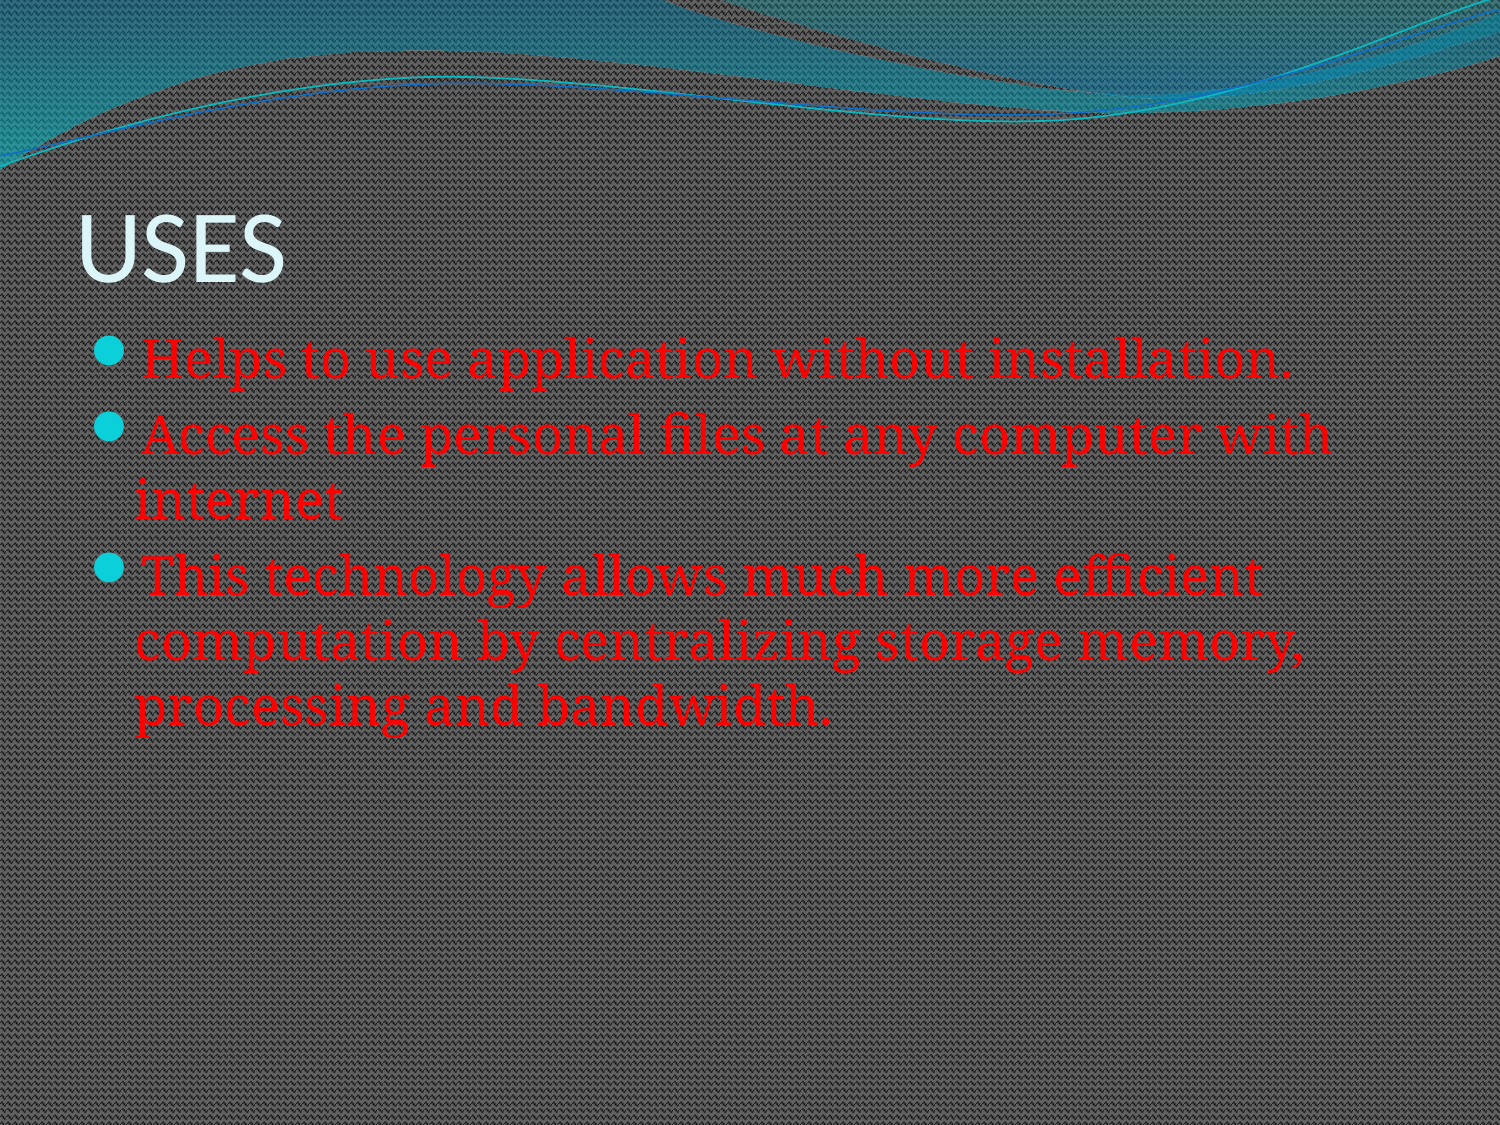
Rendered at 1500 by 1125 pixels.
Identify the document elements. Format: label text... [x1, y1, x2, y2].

title USES [75, 115, 1425, 303]
list Helps to use application without installation. Access the personal files at any computer with internet This technology allows much more efficient computation by centralizing storage memory, processing and bandwidth. [75, 317, 1425, 1038]
